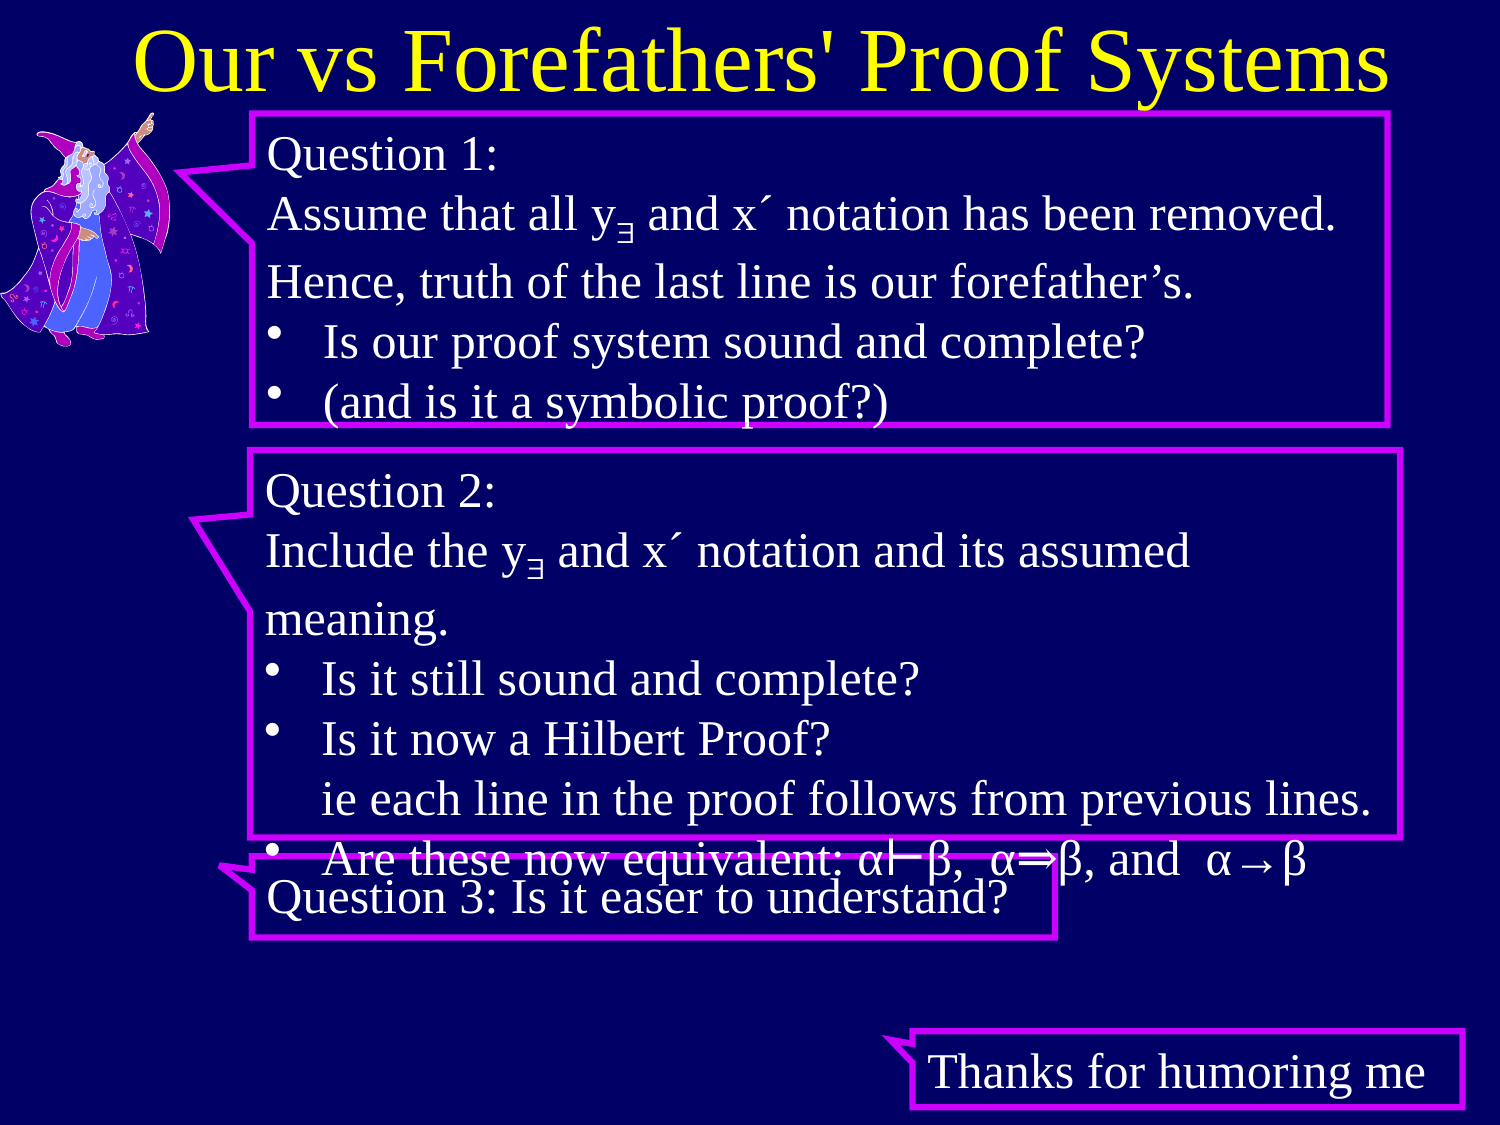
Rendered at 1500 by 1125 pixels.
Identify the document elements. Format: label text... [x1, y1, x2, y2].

text_box Question 3: Is it easer to understand? [219, 856, 1055, 938]
text_box Thanks for humoring me [890, 1031, 1463, 1108]
text_box Question 2: Include the y$ and x´ notation and its assumed meaning. Is it still sound and complete? Is it now a Hilbert Proof? ie each line in the proof follows from previous lines. Are these now equivalent: α⊢β, α⇒β, and α→β [193, 449, 1400, 838]
text_box Question 1: Assume that all y$ and x´ notation has been removed. Hence, truth of the last line is our forefather’s. Is our proof system sound and complete? (and is it a symbolic proof?) [188, 181, 1388, 426]
text_box Our vs Forefathers' Proof Systems [49, 0, 1475, 181]
picture [0, 112, 173, 348]
